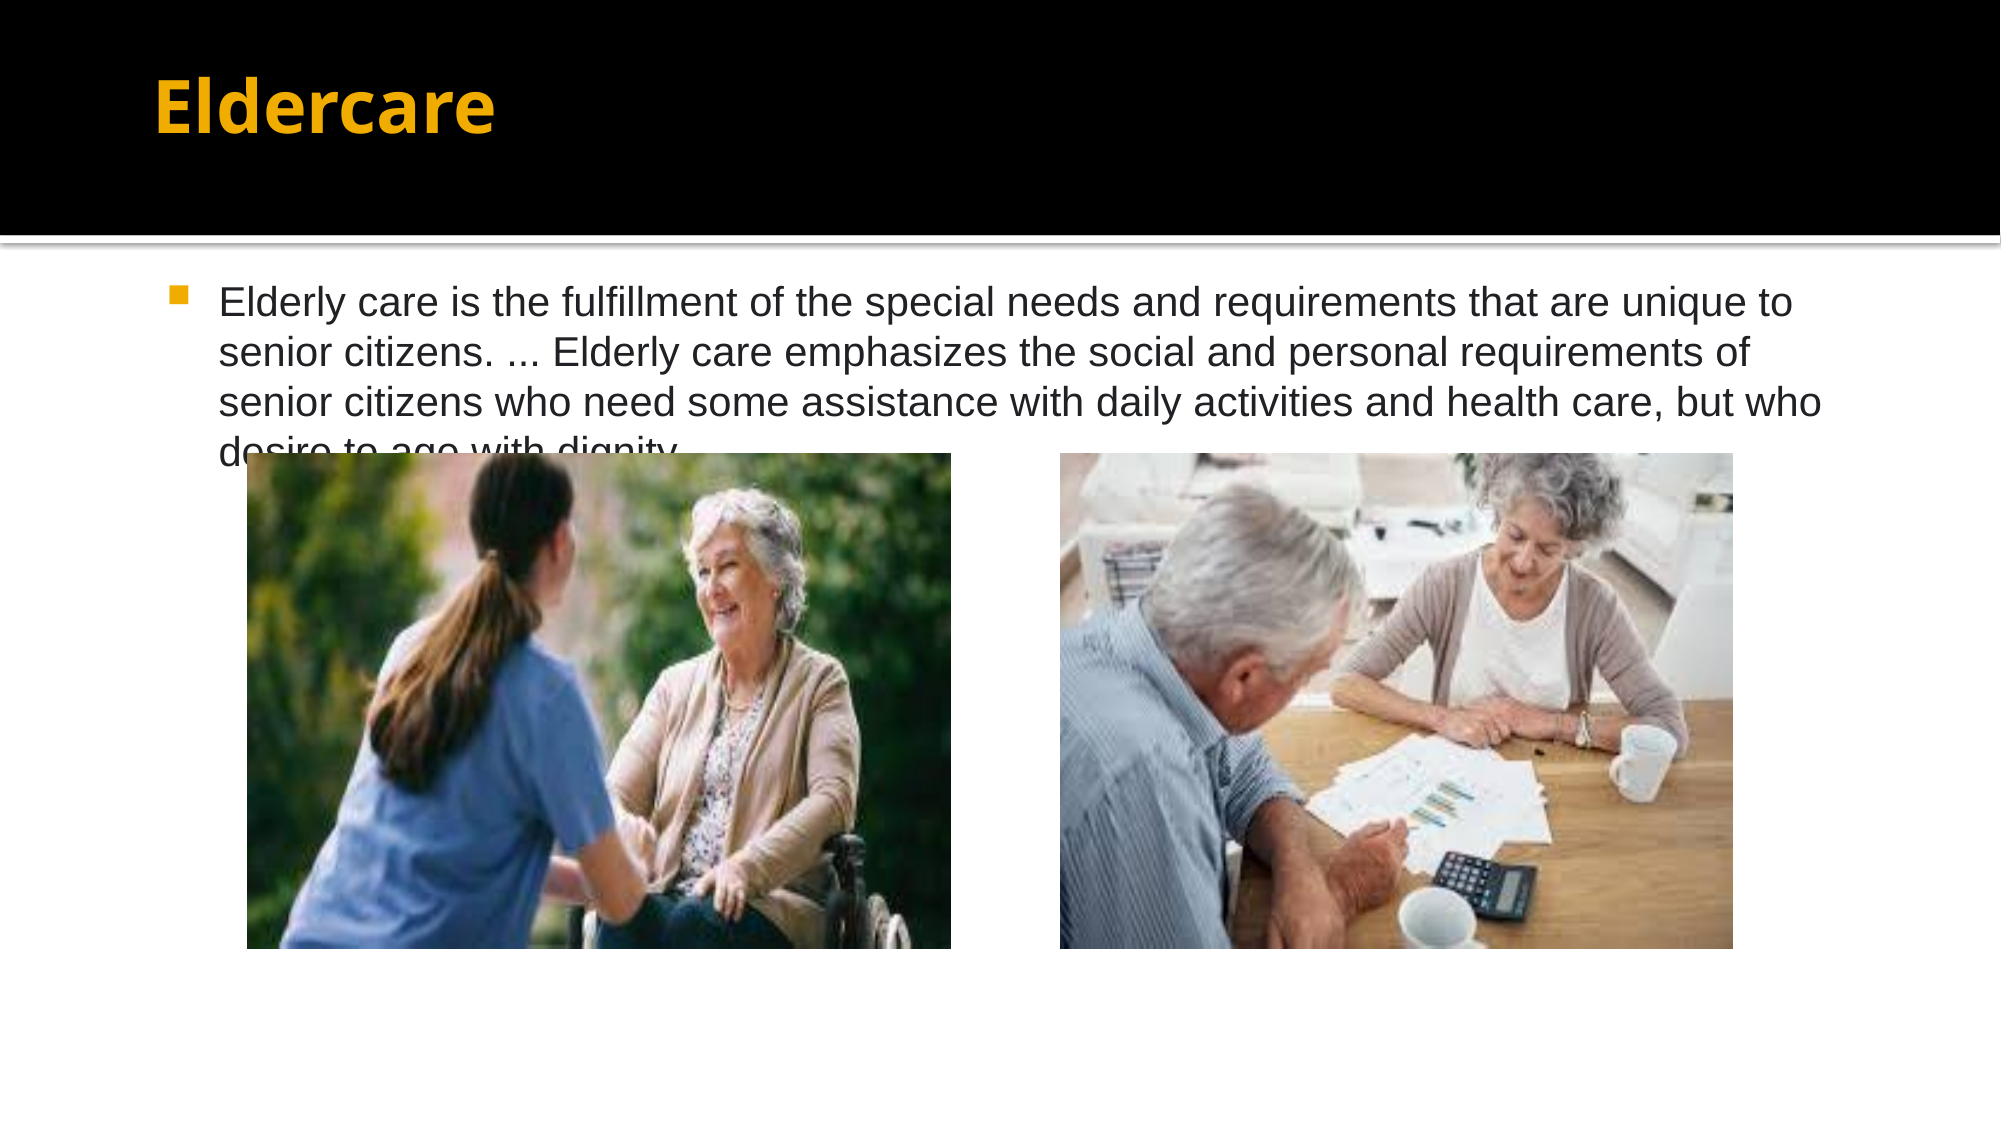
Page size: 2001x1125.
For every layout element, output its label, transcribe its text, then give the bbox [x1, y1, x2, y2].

picture [247, 453, 951, 949]
title Eldercare [137, 52, 1863, 157]
list Elderly care is the fulfillment of the special needs and requirements that are unique to senior citizens. ... Elderly care emphasizes the social and personal requirements of senior citizens who need some assistance with daily activities and health care, but who desire to age with dignity. [137, 259, 1863, 1014]
picture [1060, 453, 1733, 949]
